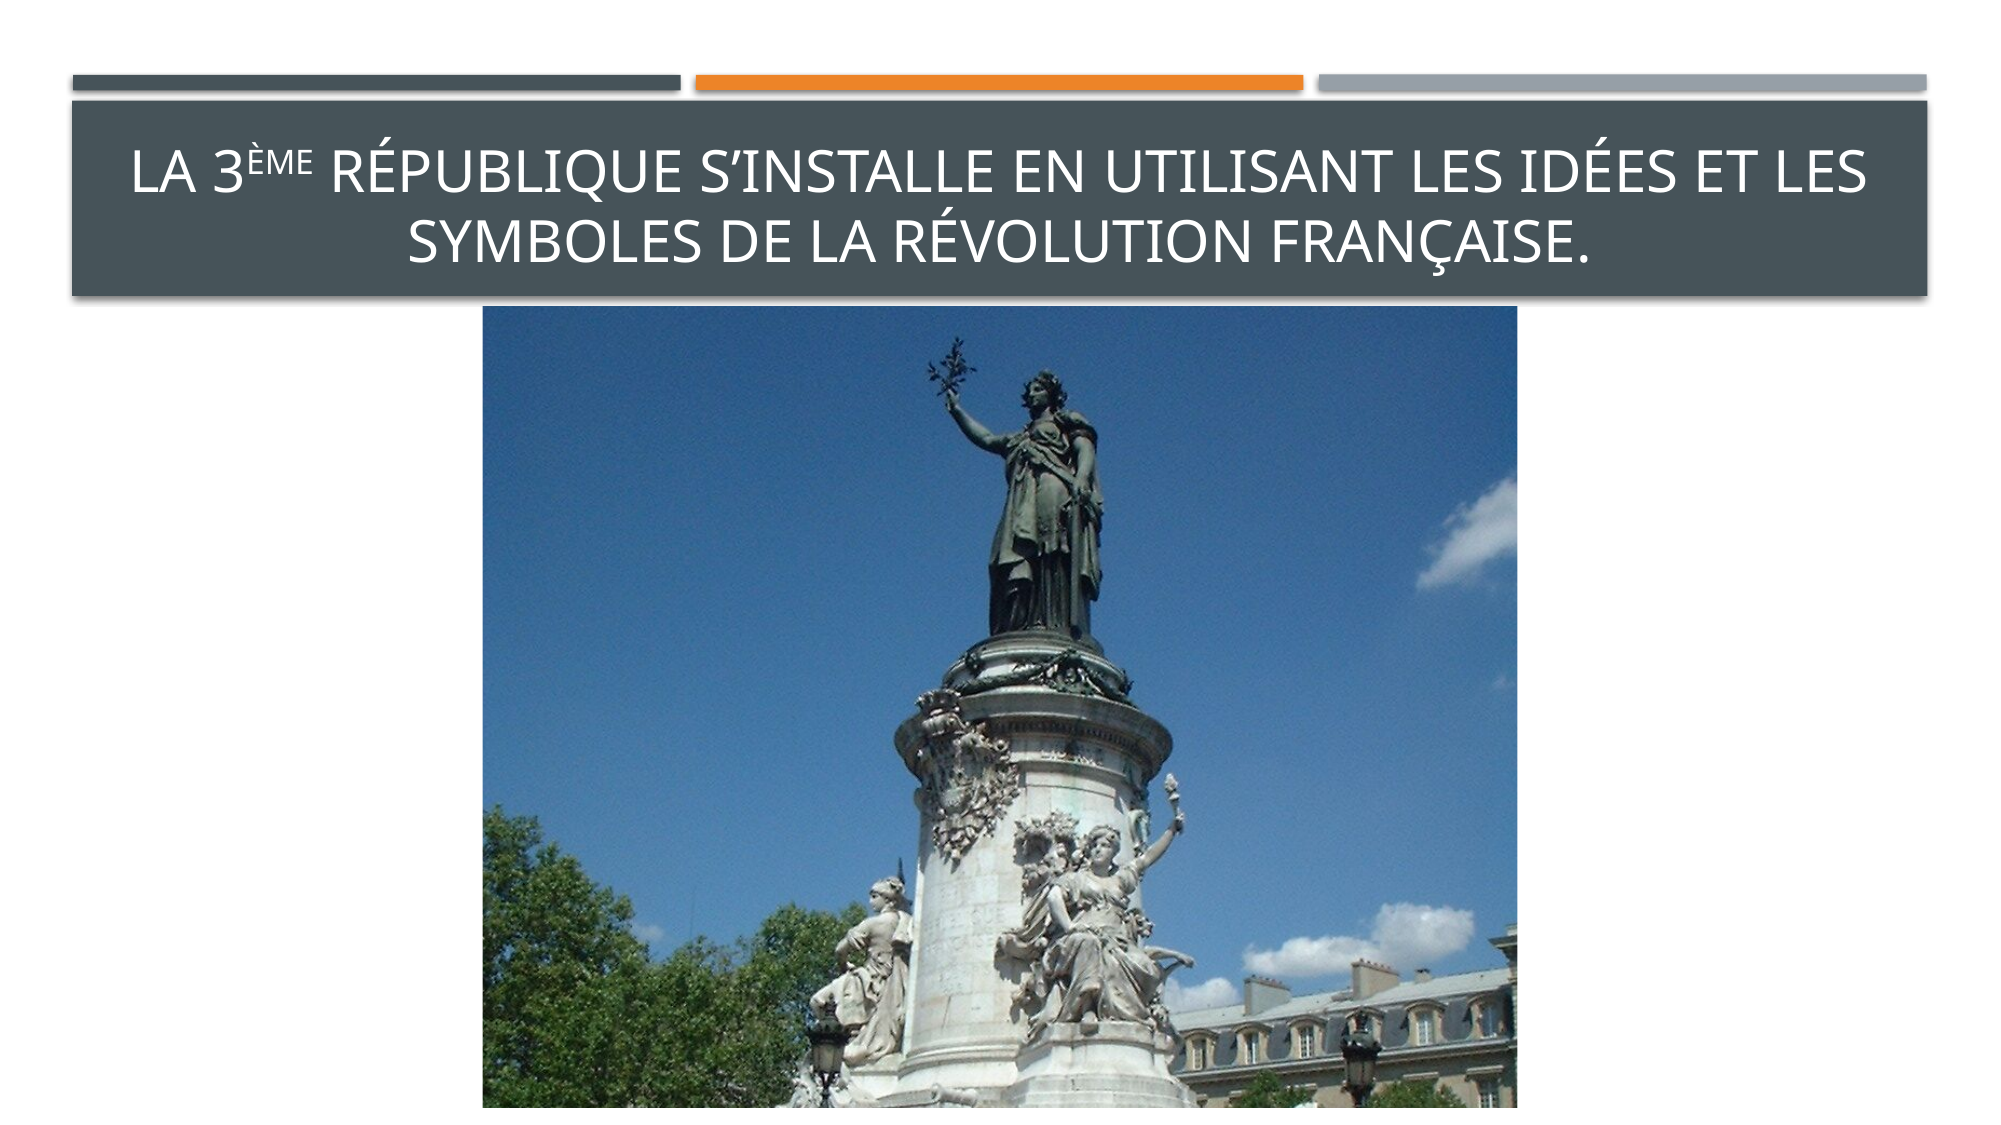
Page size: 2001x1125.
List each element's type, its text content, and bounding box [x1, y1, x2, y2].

title la 3ème république s’installe en utilisant les idées et les symboles de la révolution française. [95, 115, 1905, 282]
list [482, 305, 1518, 1108]
